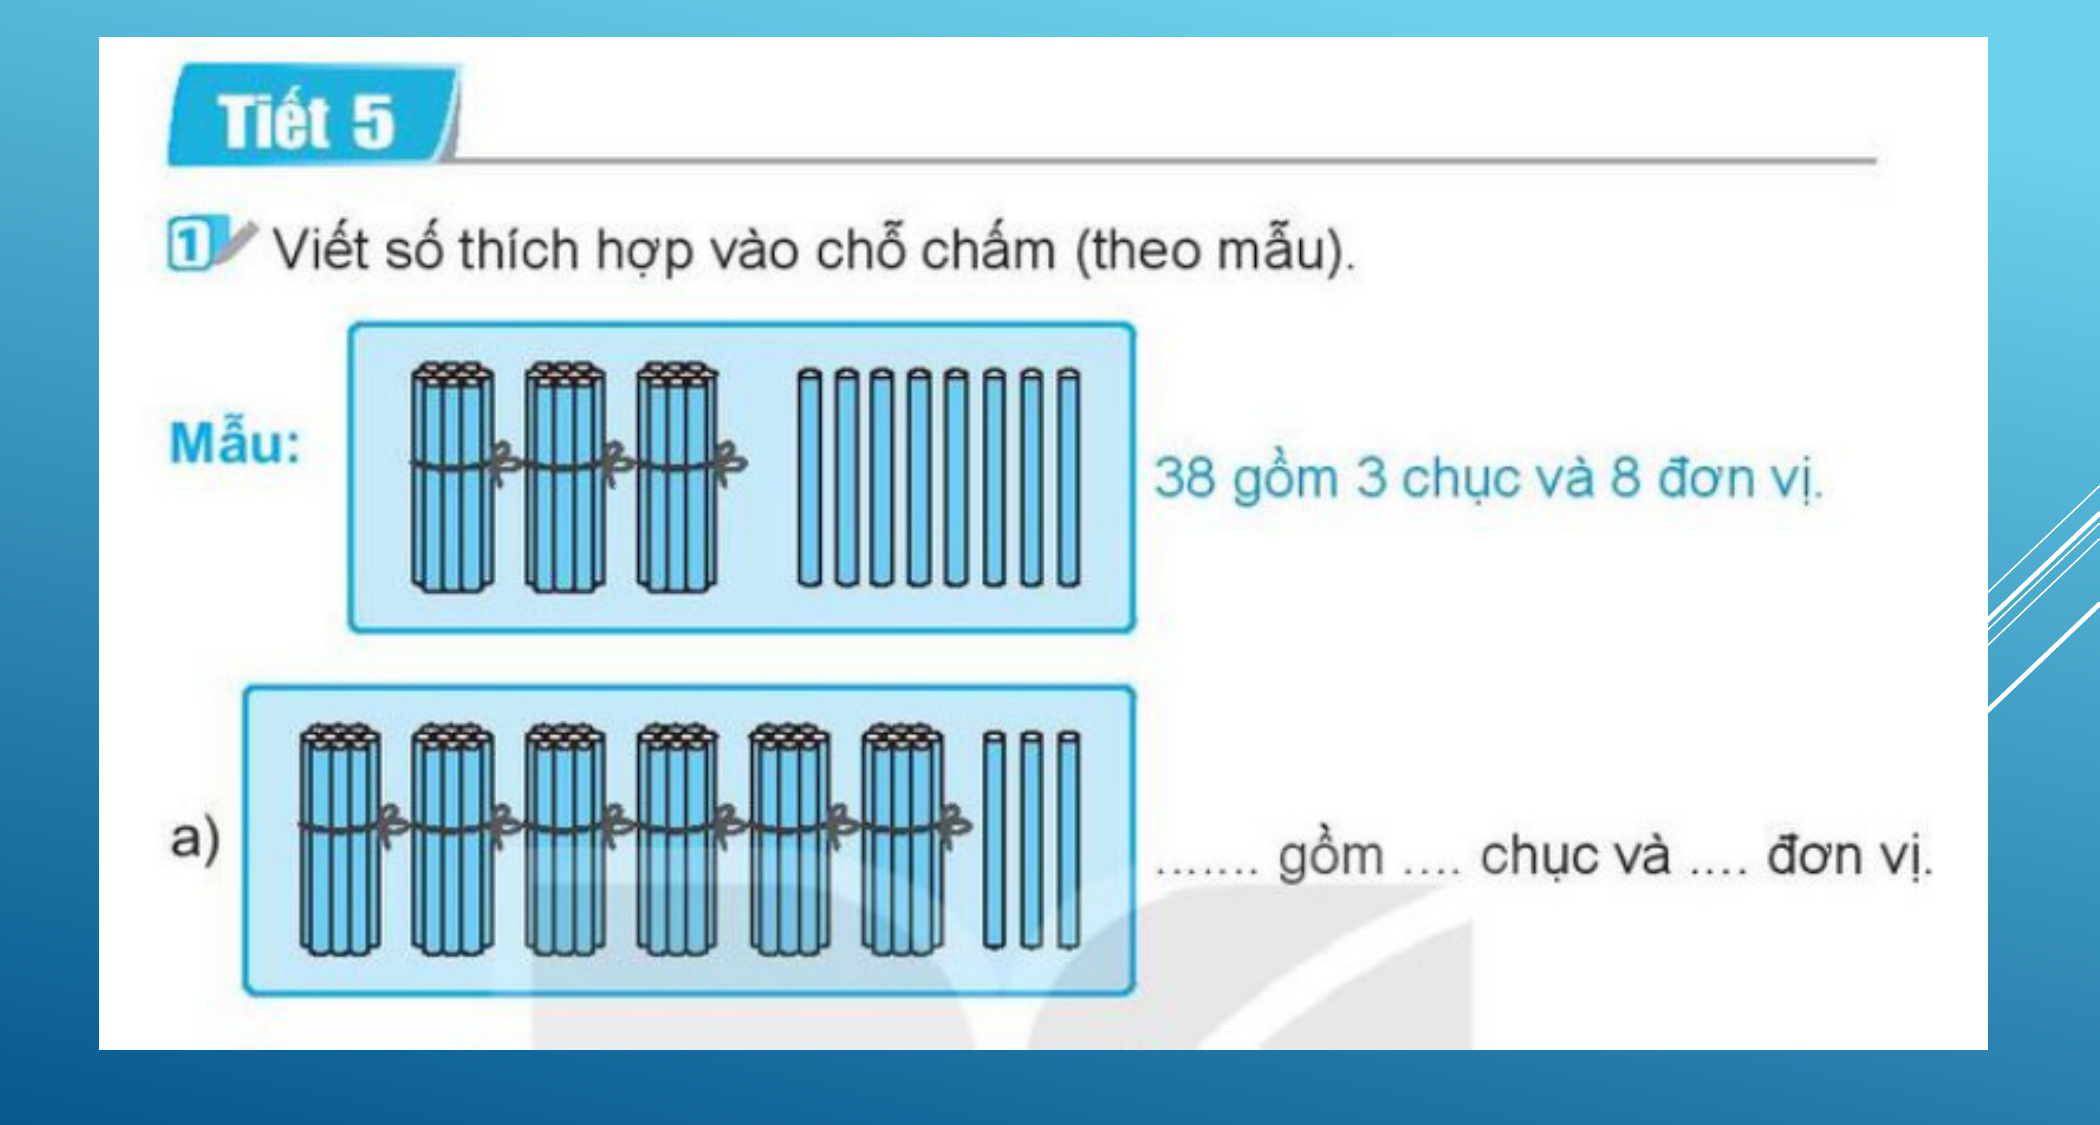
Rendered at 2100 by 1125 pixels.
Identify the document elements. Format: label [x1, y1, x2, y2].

picture [99, 37, 1988, 1051]
